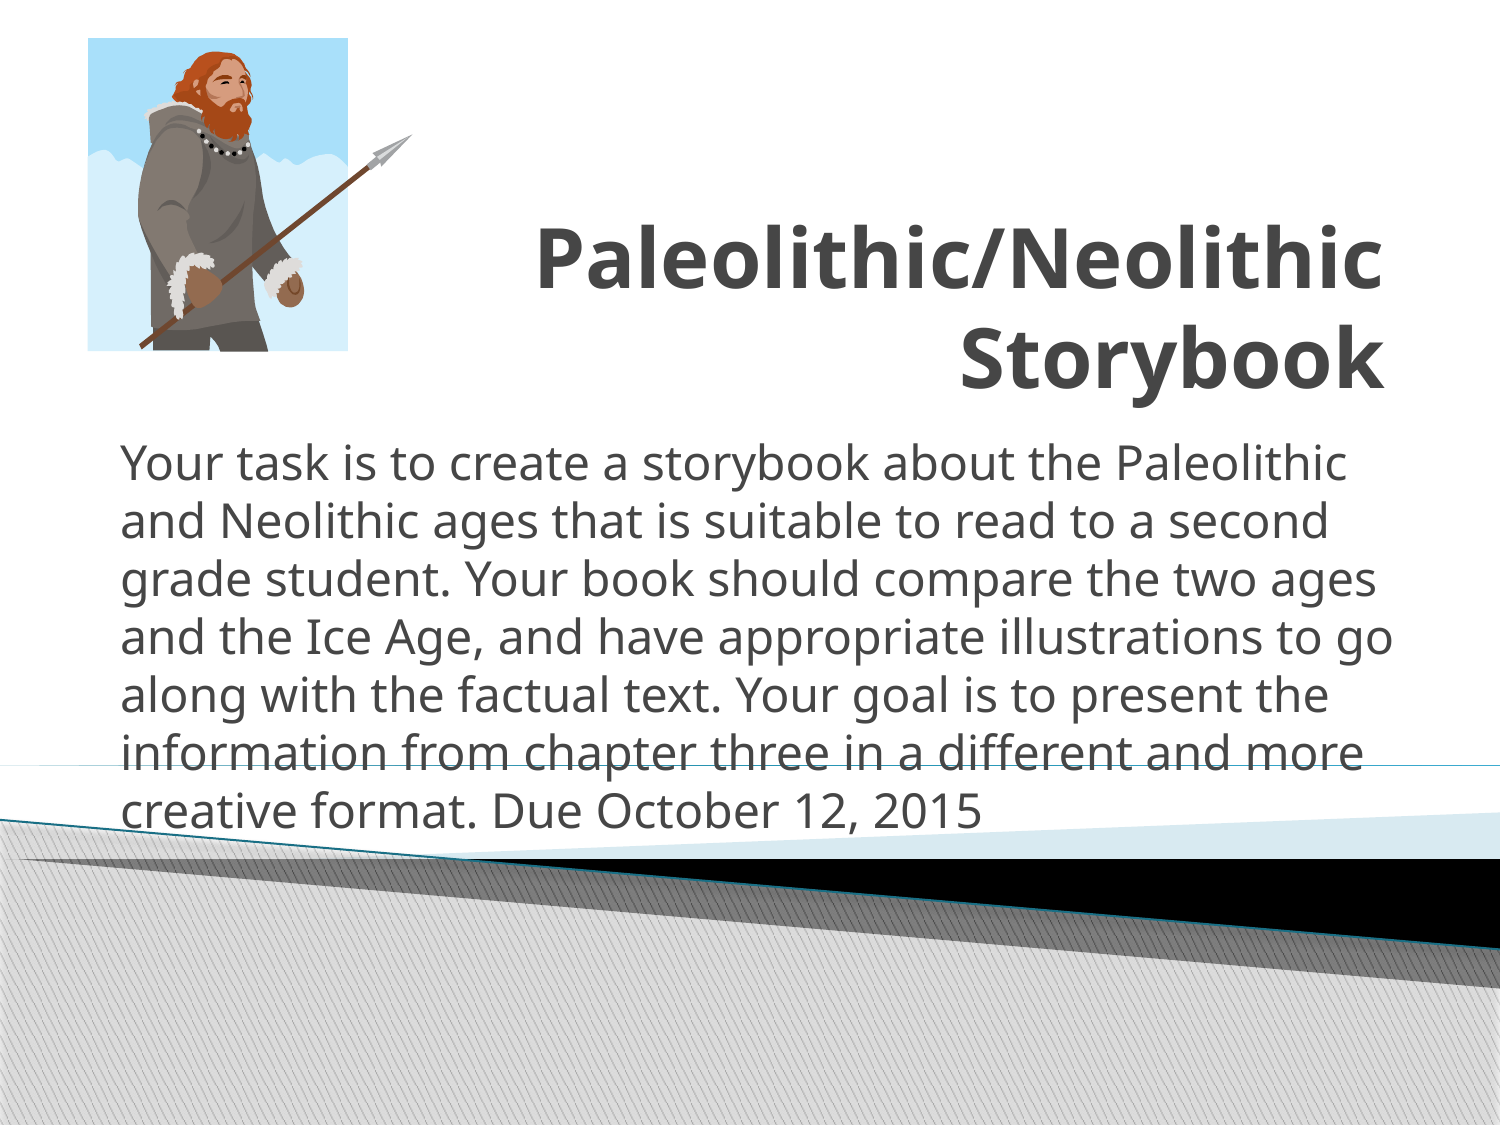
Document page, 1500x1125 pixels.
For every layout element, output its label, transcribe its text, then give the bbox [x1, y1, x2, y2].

subtitle Your task is to create a storybook about the Paleolithic and Neolithic ages that is suitable to read to a second grade student. Your book should compare the two ages and the Ice Age, and have appropriate illustrations to go along with the factual text. Your goal is to present the information from chapter three in a different and more creative format. Due October 12, 2015 [112, 425, 1438, 888]
picture [348, 888, 1500, 989]
title Paleolithic/Neolithic Storybook [125, 112, 1400, 413]
picture [87, 37, 413, 352]
picture [5, 859, 112, 868]
